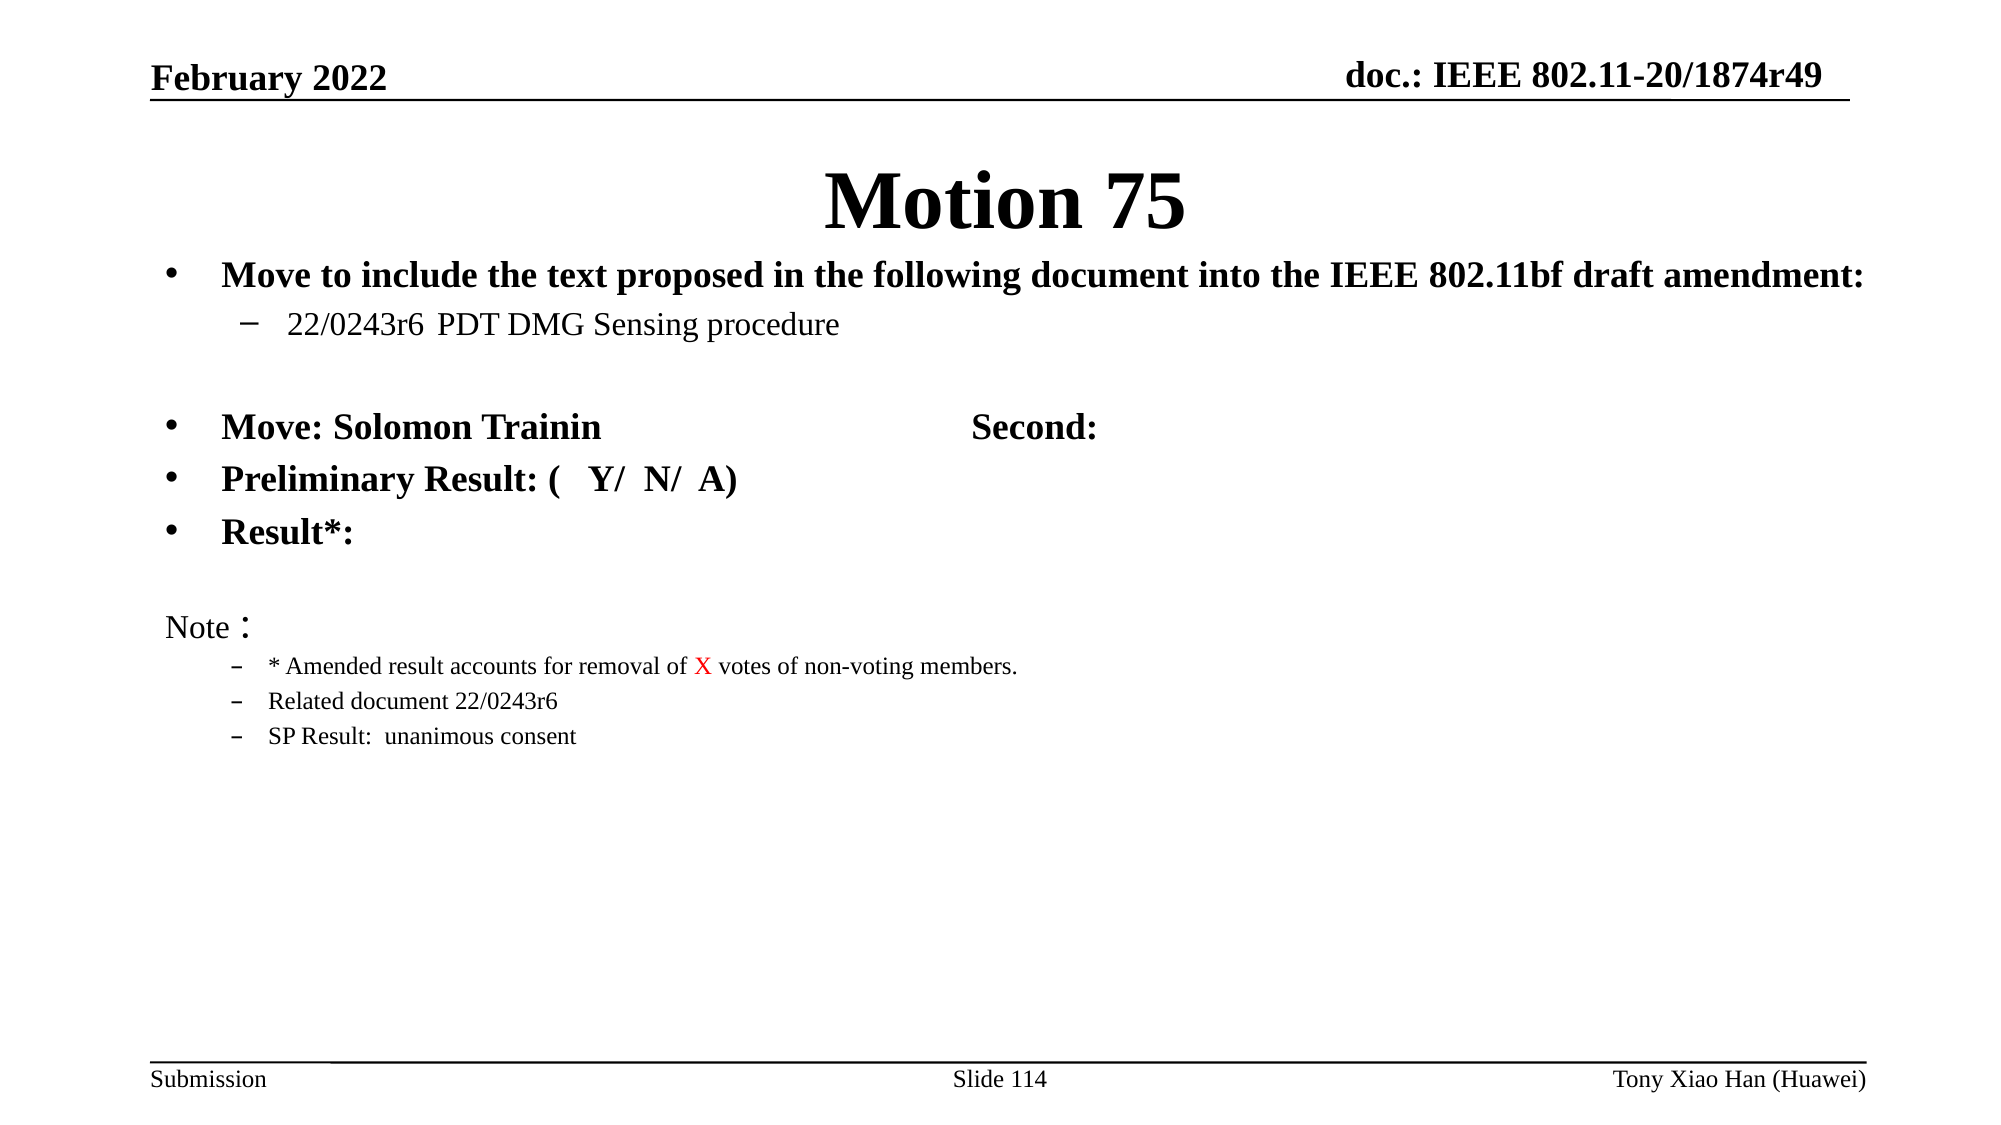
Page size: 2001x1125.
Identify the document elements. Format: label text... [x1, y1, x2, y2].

text_box Motion 75 [368, 137, 1644, 212]
text_box Move to include the text proposed in the following document into the IEEE 802.11bf draft amendment: 22/0243r6 PDT DMG Sensing procedure Move: Solomon Trainin Second: Preliminary Result: ( Y/ N/ A) Result*: Note： * Amended result accounts for removal of X votes of non-voting members. Related document 22/0243r6 SP Result: unanimous consent [150, 212, 1900, 900]
